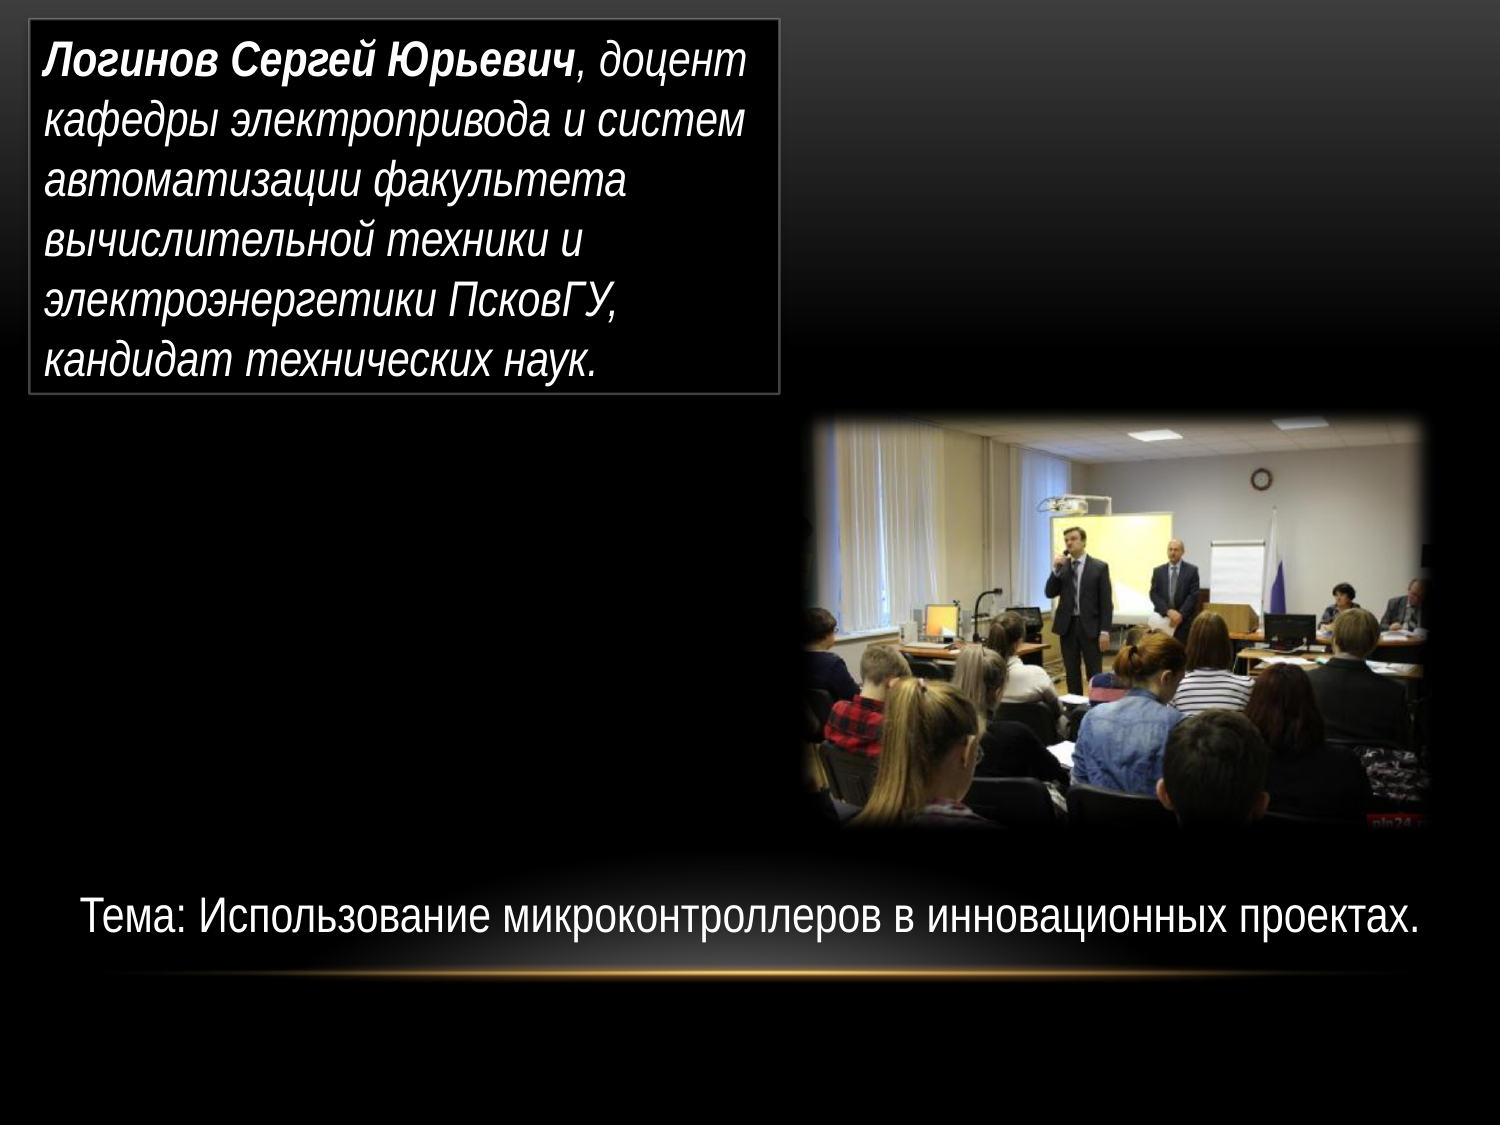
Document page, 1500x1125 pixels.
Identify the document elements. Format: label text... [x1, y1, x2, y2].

text_box Тема: Использование микроконтроллеров в инновационных проектах. [64, 874, 1459, 950]
text_box Логинов Сергей Юрьевич, доцент кафедры электропривода и систем автоматизации факультета вычислительной техники и электроэнергетики ПсковГУ, кандидат технических наук. [28, 18, 781, 395]
picture [0, 0, 1500, 1125]
